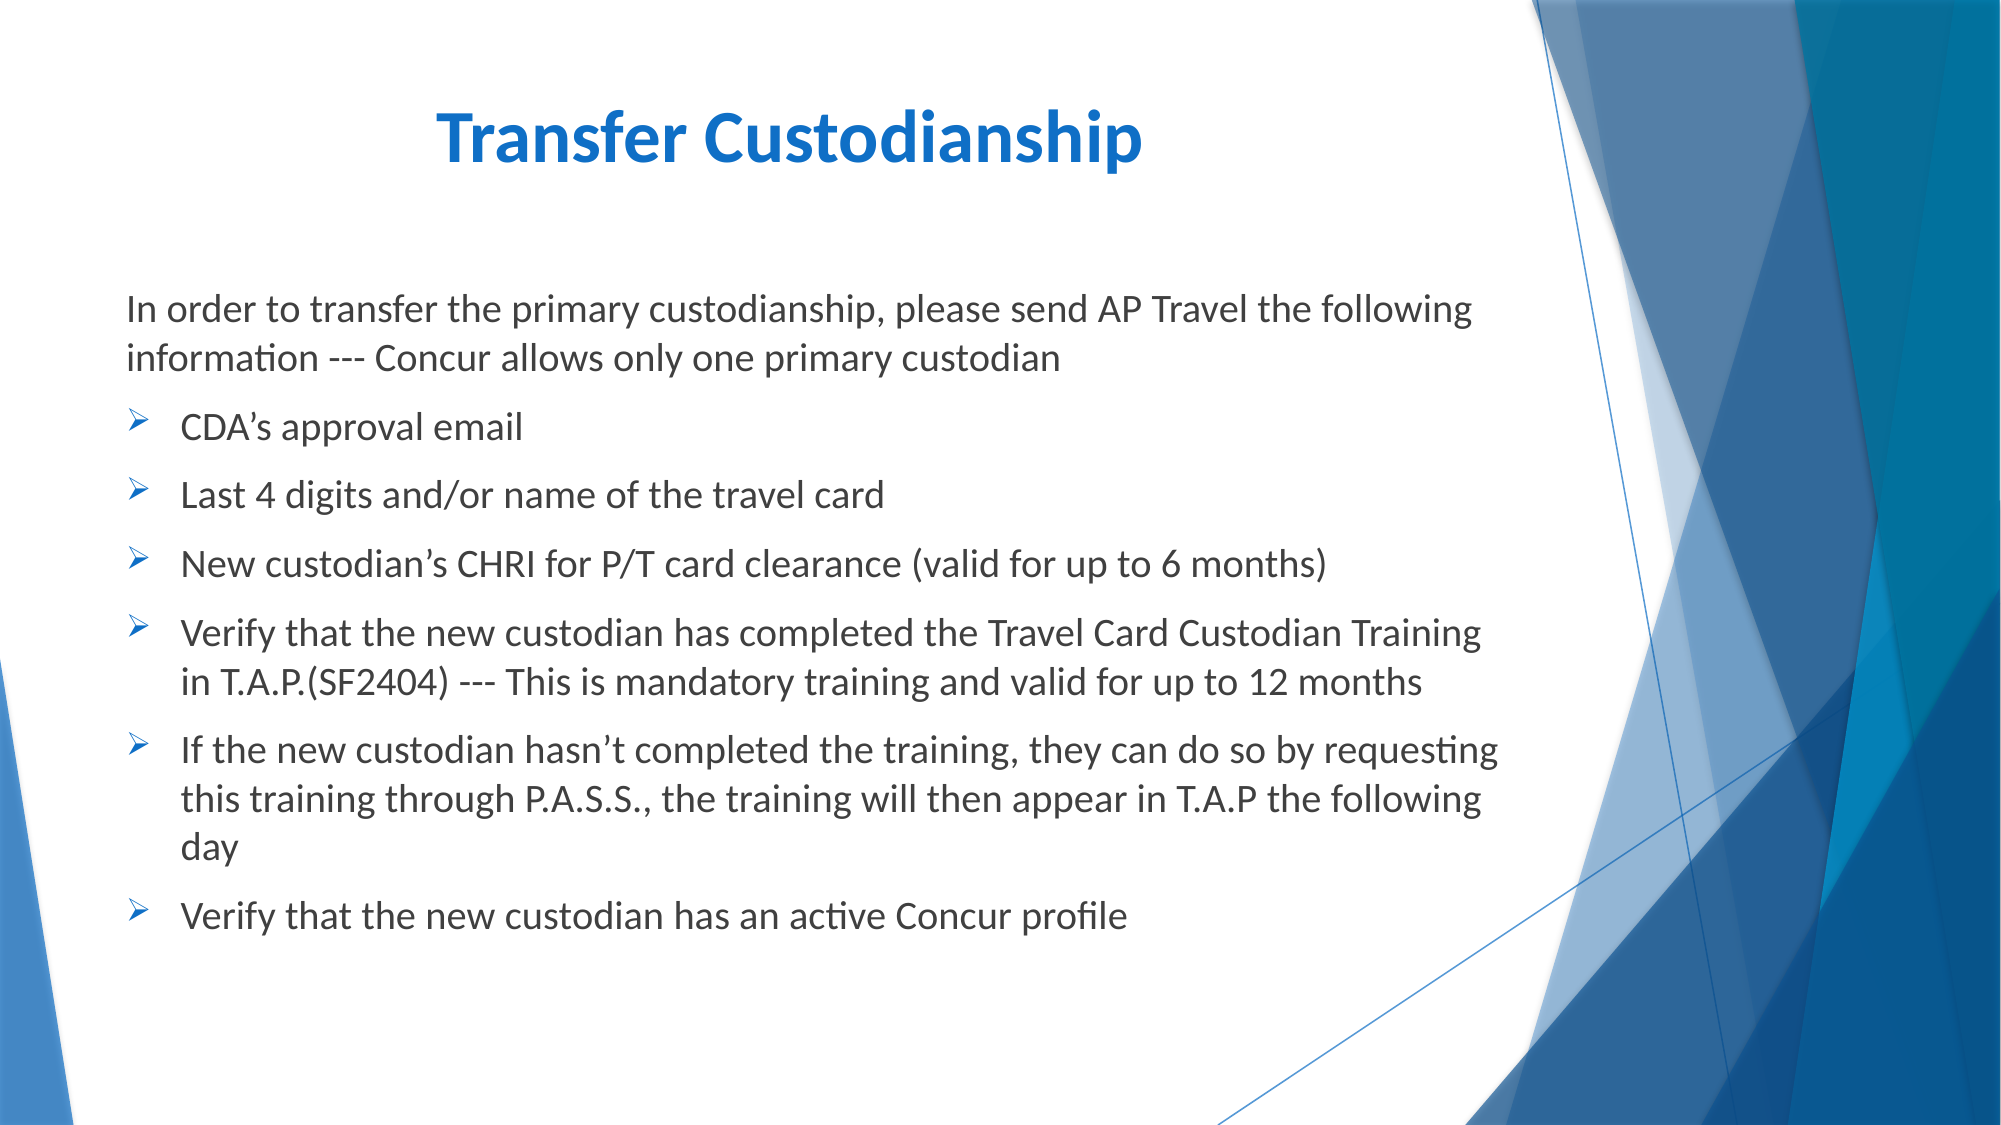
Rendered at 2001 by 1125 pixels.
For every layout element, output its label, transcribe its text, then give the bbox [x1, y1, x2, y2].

list In order to transfer the primary custodianship, please send AP Travel the following information --- Concur allows only one primary custodian CDA’s approval email Last 4 digits and/or name of the travel card New custodian’s CHRI for P/T card clearance (valid for up to 6 months) Verify that the new custodian has completed the Travel Card Custodian Training in T.A.P.(SF2404) --- This is mandatory training and valid for up to 12 months If the new custodian hasn’t completed the training, they can do so by requesting this training through P.A.S.S., the training will then appear in T.A.P the following day Verify that the new custodian has an active Concur profile [111, 275, 1522, 956]
title Transfer Custodianship [111, 80, 1470, 225]
